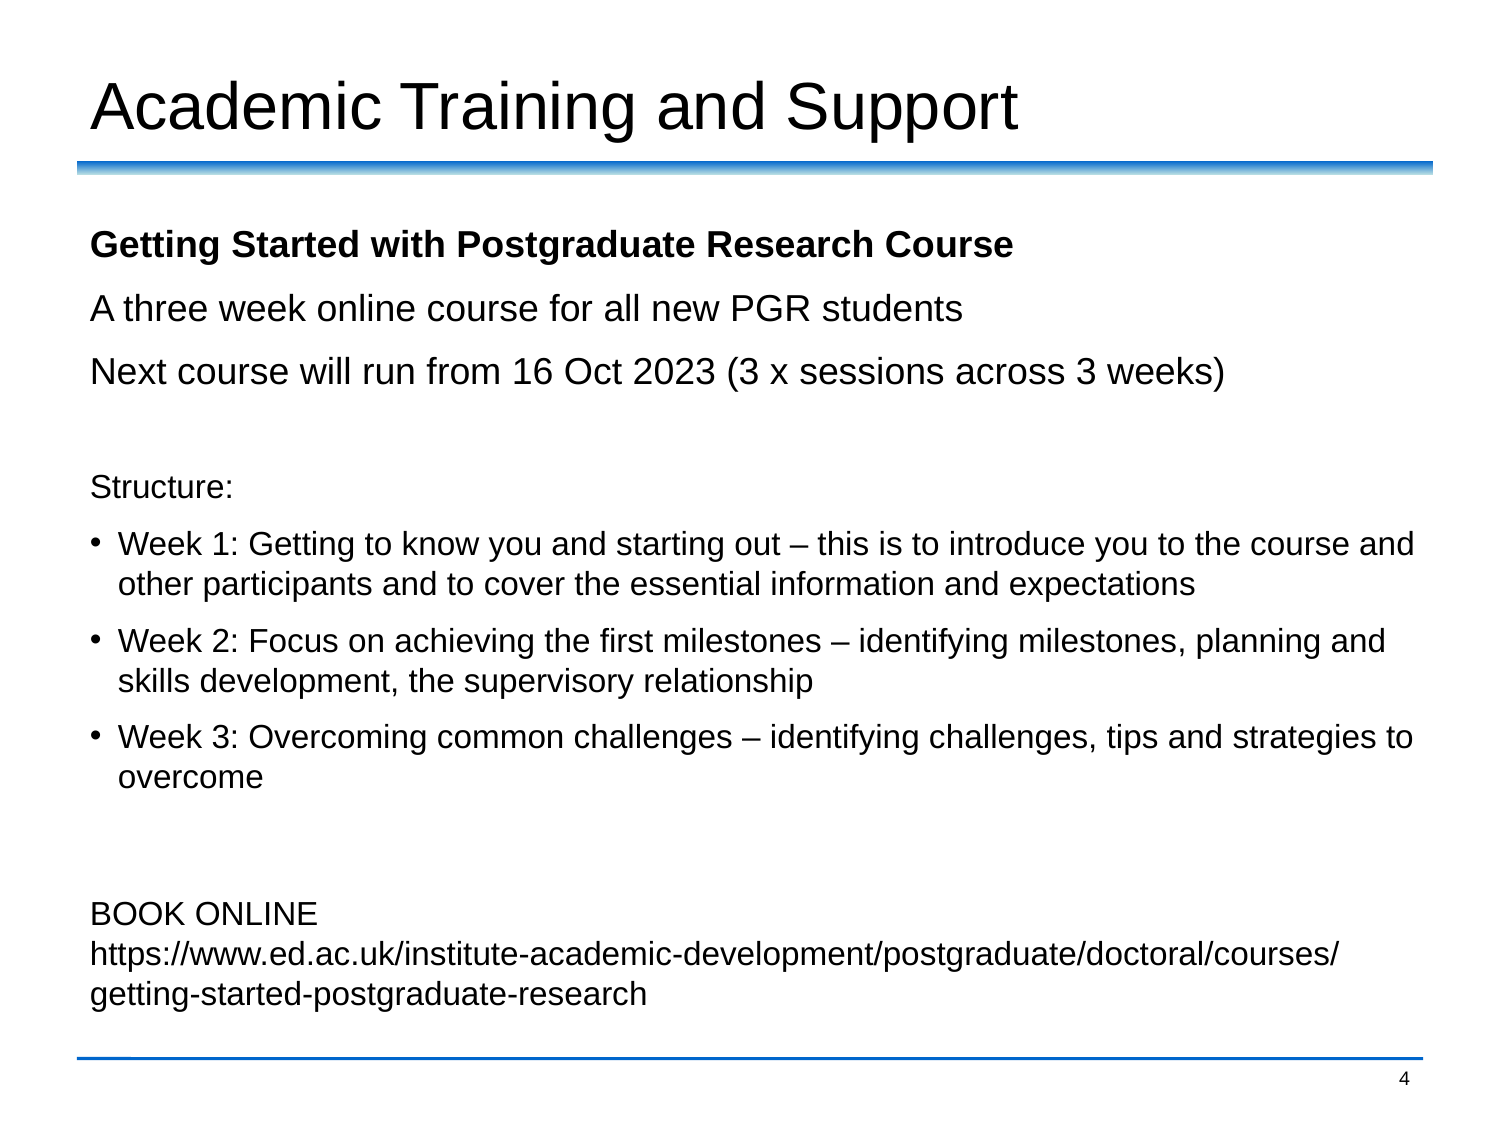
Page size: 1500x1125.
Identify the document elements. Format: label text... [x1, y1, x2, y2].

title Academic Training and Support [74, 44, 1426, 162]
text_box BOOK ONLINE https://www.ed.ac.uk/institute-academic-development/postgraduate/doctoral/courses/getting-started-postgraduate-research [74, 885, 1424, 1020]
text_box Getting Started with Postgraduate Research Course A three week online course for all new PGR students Next course will run from 16 Oct 2023 (3 x sessions across 3 weeks) Structure: Week 1: Getting to know you and starting out – this is to introduce you to the course and other participants and to cover the essential information and expectations Week 2: Focus on achieving the first milestones – identifying milestones, planning and skills development, the supervisory relationship Week 3: Overcoming common challenges – identifying challenges, tips and strategies to overcome [75, 212, 1440, 803]
slide_number 4 [1074, 1058, 1426, 1103]
